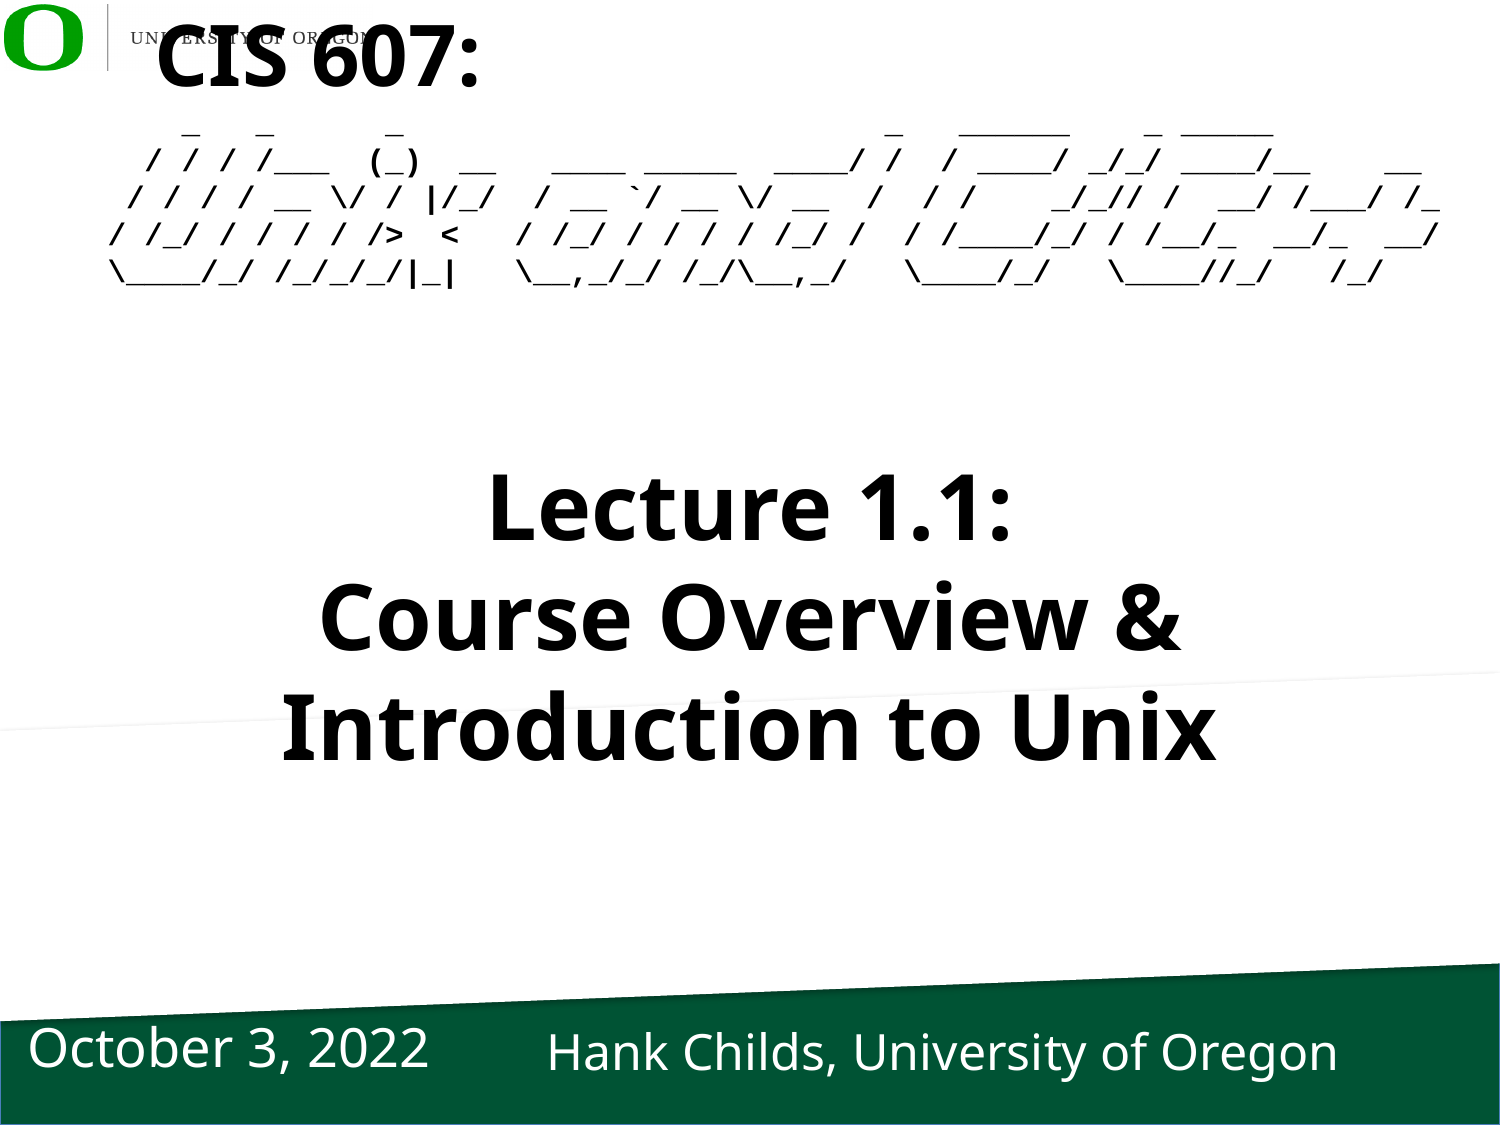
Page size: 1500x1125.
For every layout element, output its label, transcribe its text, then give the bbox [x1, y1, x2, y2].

title CIS 607: _ _ _ _ ______ _ _____ / / / /___ (_) __ ____ _____ ____/ / / ____/ _/_/ ____/__ __ / / / / __ \/ / |/_/ / __ `/ __ \/ __ / / / _/_// / __/ /___/ /_ / /_/ / / / / /> < / /_/ / / / / /_/ / / /____/_/ / /__/_ __/_ __/ \____/_/ /_/_/_/|_| \__,_/_/ /_/\__,_/ \____/_/ \____//_/ /_/ [0, 0, 1487, 315]
subtitle Hank Childs, University of Oregon [387, 1012, 1500, 1125]
text_box October 3, 2022 [12, 1006, 447, 1087]
text_box Lecture 1.1: Course Overview & Introduction to Unix [0, 438, 1500, 789]
